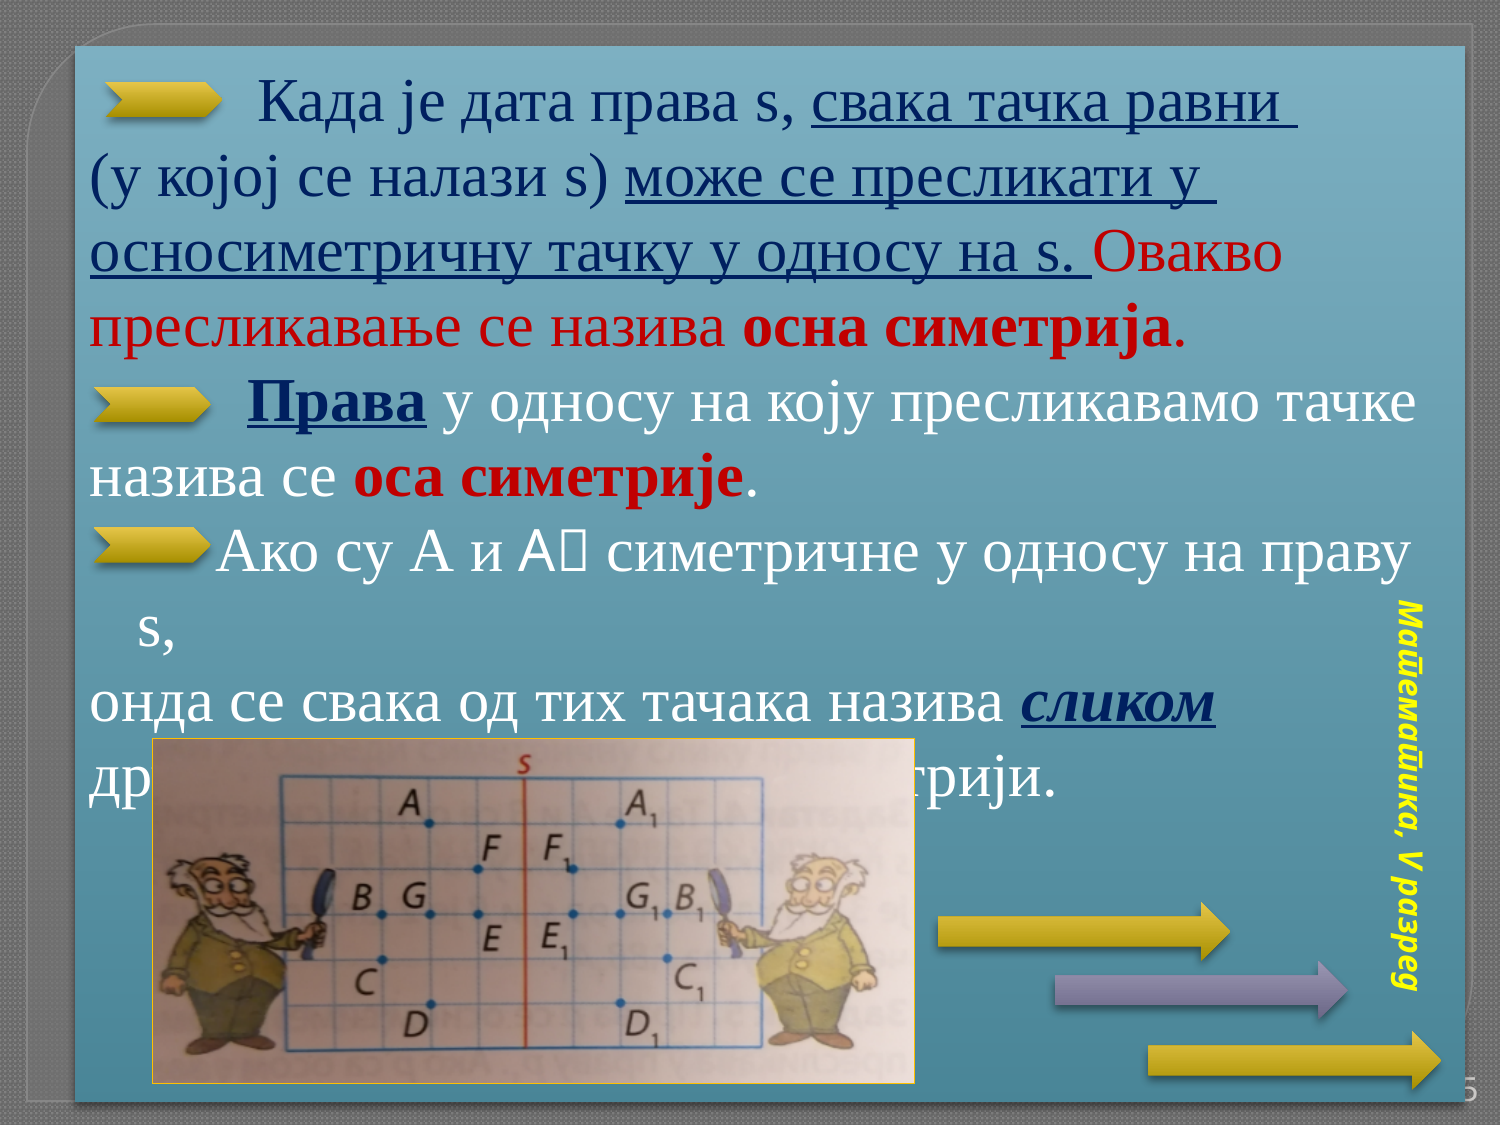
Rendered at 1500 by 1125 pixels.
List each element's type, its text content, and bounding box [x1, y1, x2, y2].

text_box [1148, 1031, 1442, 1090]
slide_number 5 [1417, 1068, 1494, 1114]
text_box [93, 386, 211, 422]
text_box [105, 82, 223, 118]
text_box [1054, 960, 1348, 1020]
text_box [937, 902, 1231, 961]
footer Математика, V разред [1394, 316, 1440, 1008]
list Када је дата права s, свака тачка равни (у којој се налази s) може се пресликати у осносиметричну тачку у односу на s. Овакво пресликавање се назива осна симетрија. Права у односу на коју пресликавамо тачке назива се оса симетрије. Ако су А и А симетричне у односу на праву s, онда се свака од тих тачака назива сликом друге тачке при тој осној симетрији. [75, 46, 1465, 1102]
picture [152, 737, 915, 1084]
text_box [93, 527, 211, 563]
